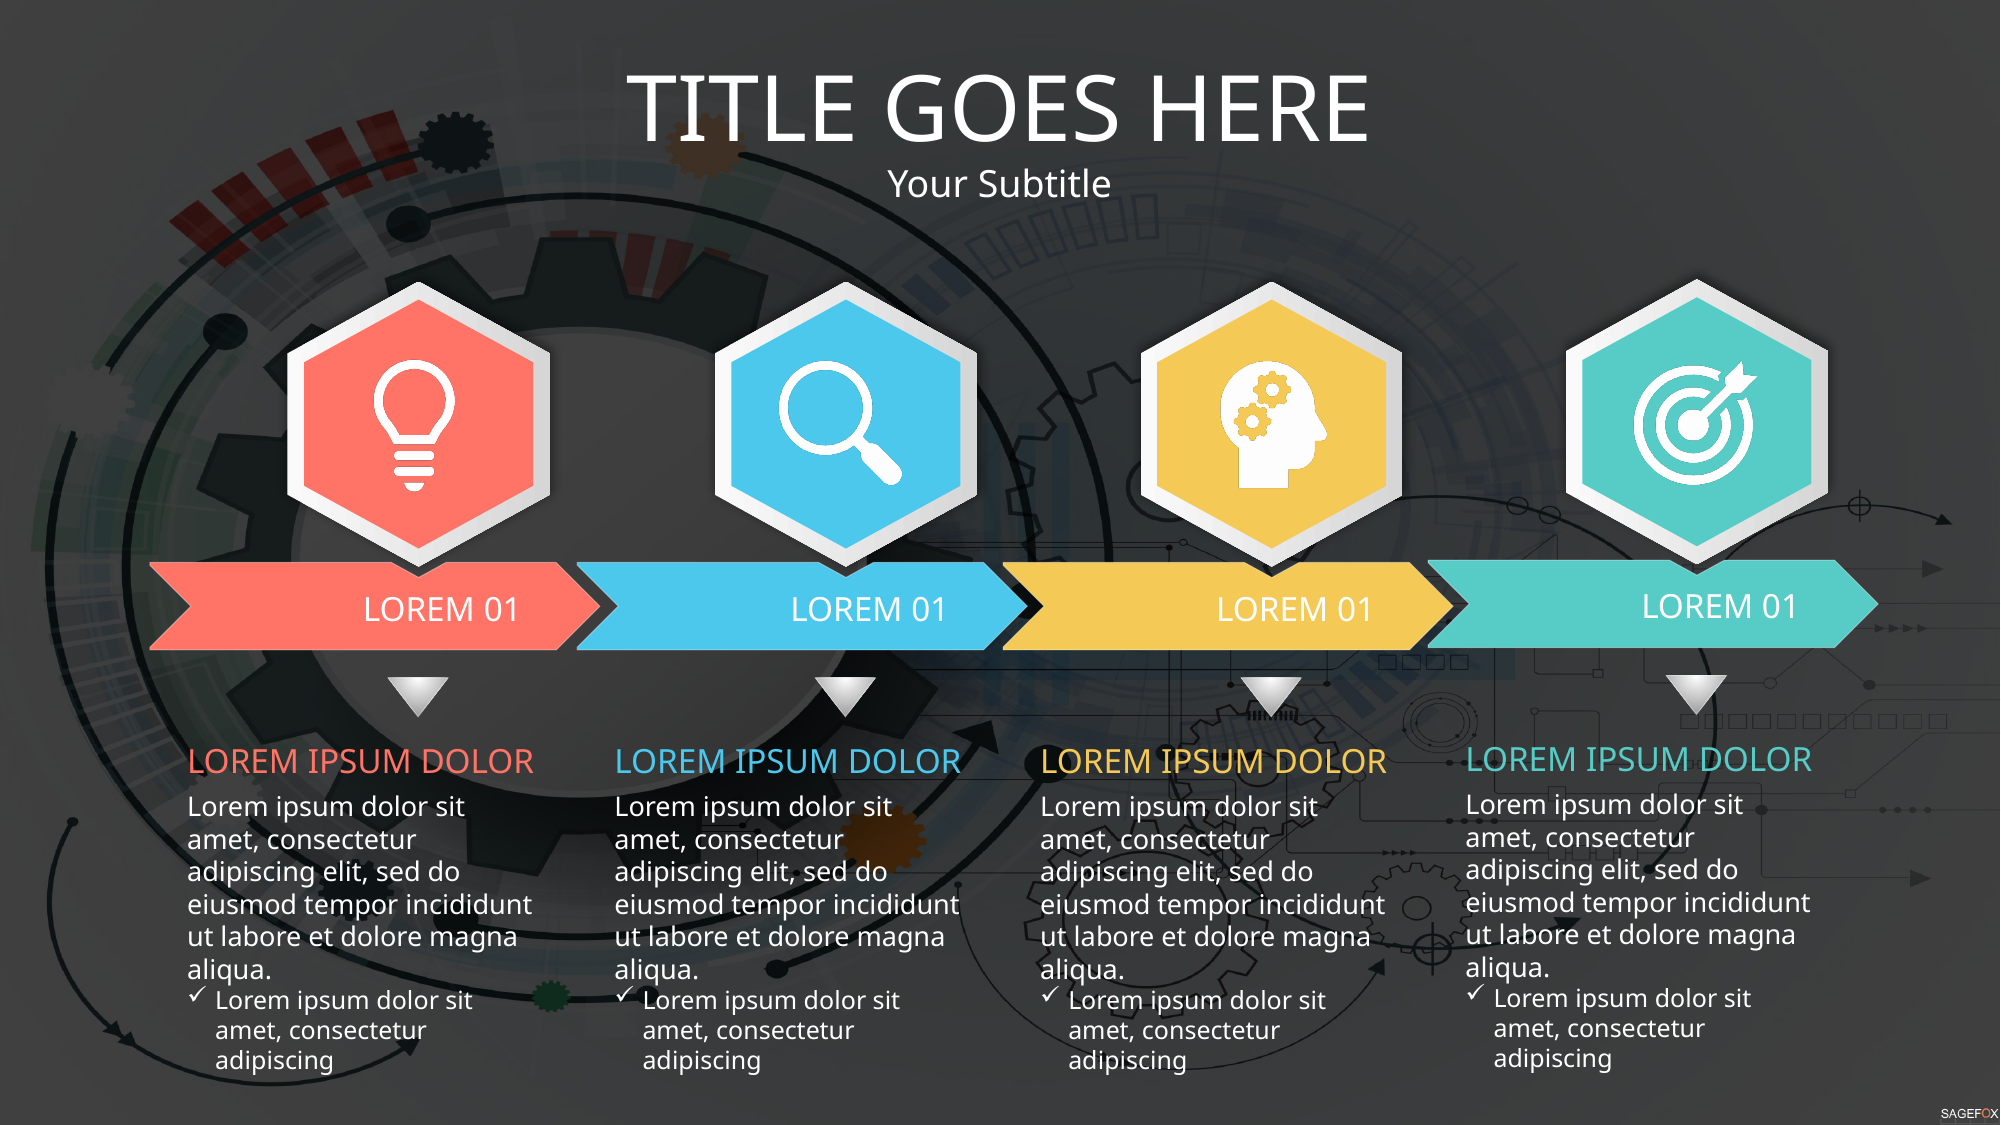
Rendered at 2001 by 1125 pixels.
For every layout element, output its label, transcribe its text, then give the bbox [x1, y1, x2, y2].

text_box [1664, 674, 1729, 717]
text_box LOREM IPSUM DOLOR Lorem ipsum dolor sit amet, consectetur adipiscing elit, sed do eiusmod tempor incididunt ut labore et dolore magna aliqua. Lorem ipsum dolor sit amet, consectetur adipiscing [599, 732, 981, 1082]
text_box [1239, 676, 1304, 719]
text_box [600, 562, 1028, 650]
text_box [1028, 562, 1454, 650]
text_box [813, 676, 878, 719]
text_box LOREM IPSUM DOLOR Lorem ipsum dolor sit amet, consectetur adipiscing elit, sed do eiusmod tempor incididunt ut labore et dolore magna aliqua. Lorem ipsum dolor sit amet, consectetur adipiscing [172, 732, 554, 1082]
picture [0, 0, 2001, 1125]
text_box TITLE GOES HERE Your Subtitle [548, 42, 1452, 212]
text_box LOREM IPSUM DOLOR Lorem ipsum dolor sit amet, consectetur adipiscing elit, sed do eiusmod tempor incididunt ut labore et dolore magna aliqua. Lorem ipsum dolor sit amet, consectetur adipiscing [1025, 732, 1407, 1082]
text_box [1428, 560, 1879, 648]
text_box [287, 281, 550, 567]
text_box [149, 562, 600, 650]
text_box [1565, 279, 1828, 560]
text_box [714, 281, 977, 567]
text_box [1140, 281, 1403, 567]
text_box LOREM IPSUM DOLOR Lorem ipsum dolor sit amet, consectetur adipiscing elit, sed do eiusmod tempor incididunt ut labore et dolore magna aliqua. Lorem ipsum dolor sit amet, consectetur adipiscing [1450, 730, 1832, 1080]
text_box [385, 676, 451, 719]
